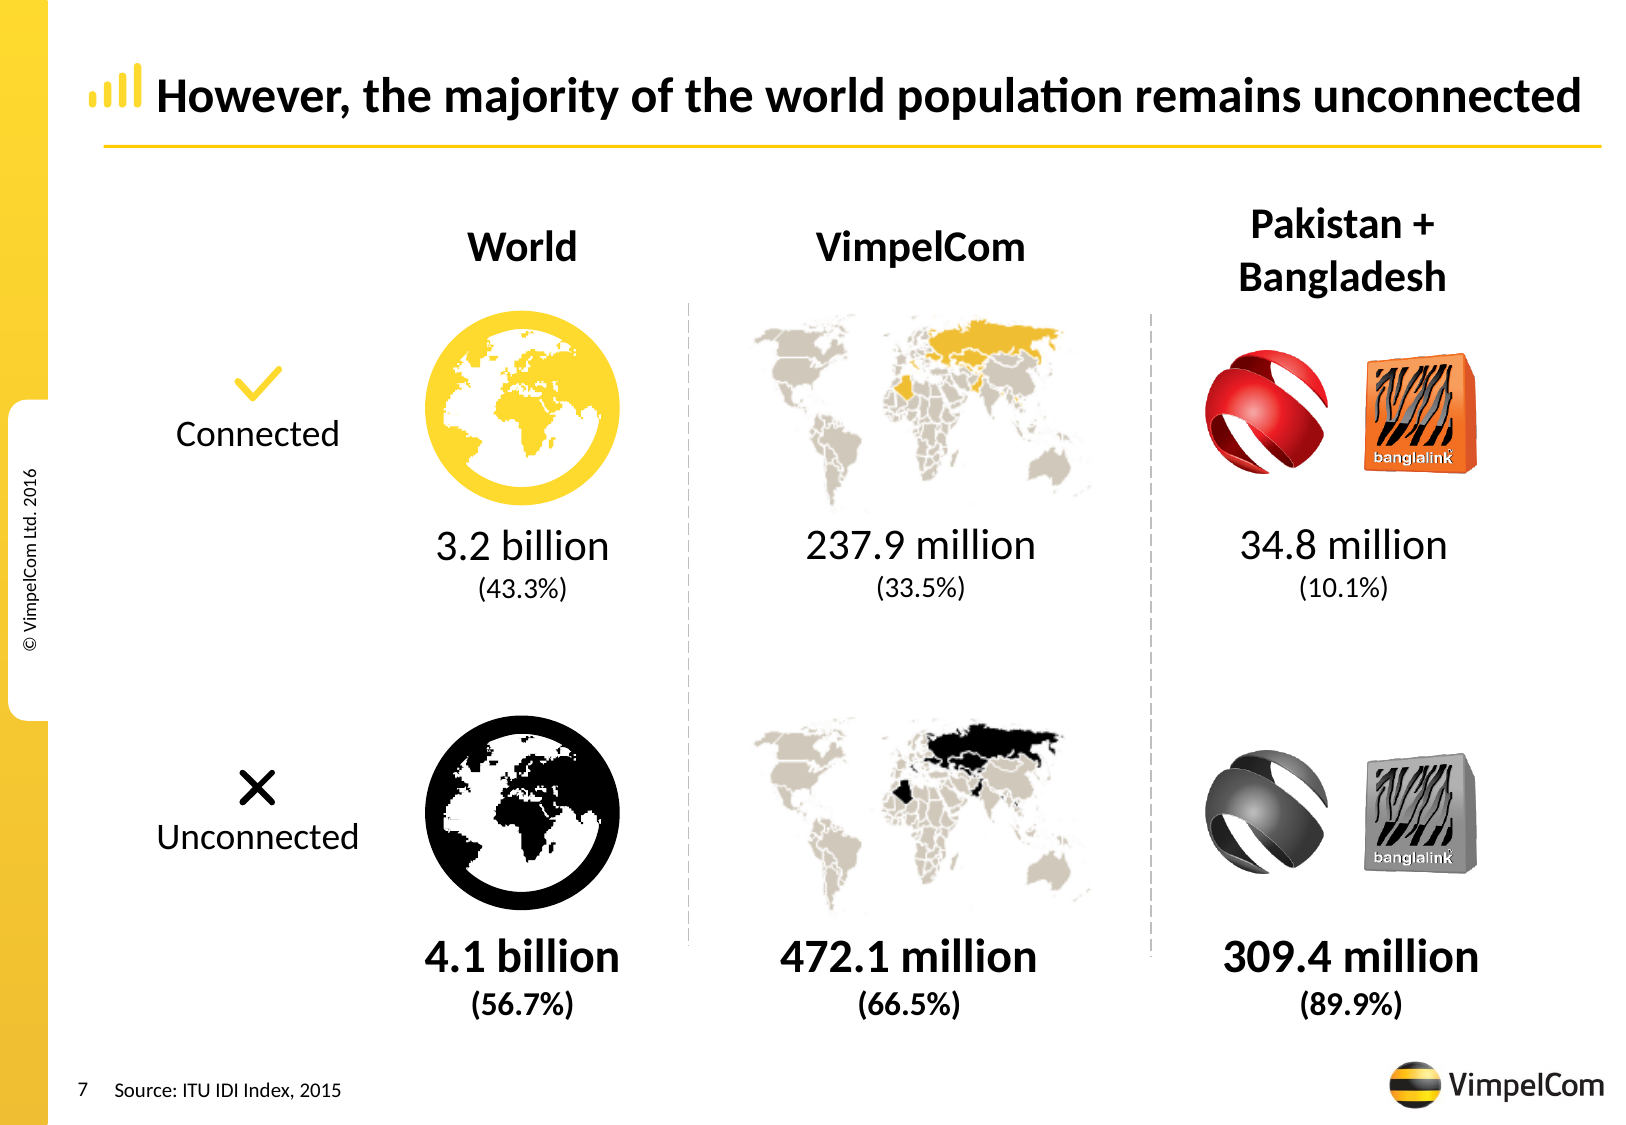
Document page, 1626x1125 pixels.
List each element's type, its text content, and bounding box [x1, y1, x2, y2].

text_box [425, 715, 620, 911]
text_box 309.4 million (89.9%) [1199, 917, 1503, 1030]
picture [748, 313, 1093, 515]
text_box VimpelCom [760, 210, 1082, 278]
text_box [140, 365, 376, 463]
text_box [103, 81, 112, 108]
text_box Pakistan + Bangladesh [1182, 187, 1503, 308]
text_box [425, 310, 620, 506]
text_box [1204, 750, 1481, 876]
text_box 34.8 million (10.1%) [1207, 507, 1481, 611]
text_box World [362, 210, 683, 278]
text_box 3.2 billion (43.3%) [385, 508, 660, 612]
picture [748, 716, 1093, 919]
text_box [88, 91, 97, 108]
title However, the majority of the world population remains unconnected [141, 54, 1604, 161]
text_box Source: ITU IDI Index, 2015 [99, 1068, 413, 1109]
picture [1377, 1054, 1611, 1123]
text_box 4.1 billion (56.7%) [385, 917, 660, 1030]
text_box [1204, 350, 1481, 476]
text_box [118, 72, 127, 108]
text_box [126, 769, 390, 866]
text_box 472.1 million (66.5%) [760, 926, 1058, 1030]
text_box [133, 62, 142, 108]
text_box 237.9 million (33.5%) [784, 523, 1058, 611]
text_box [0, 485, 8, 492]
